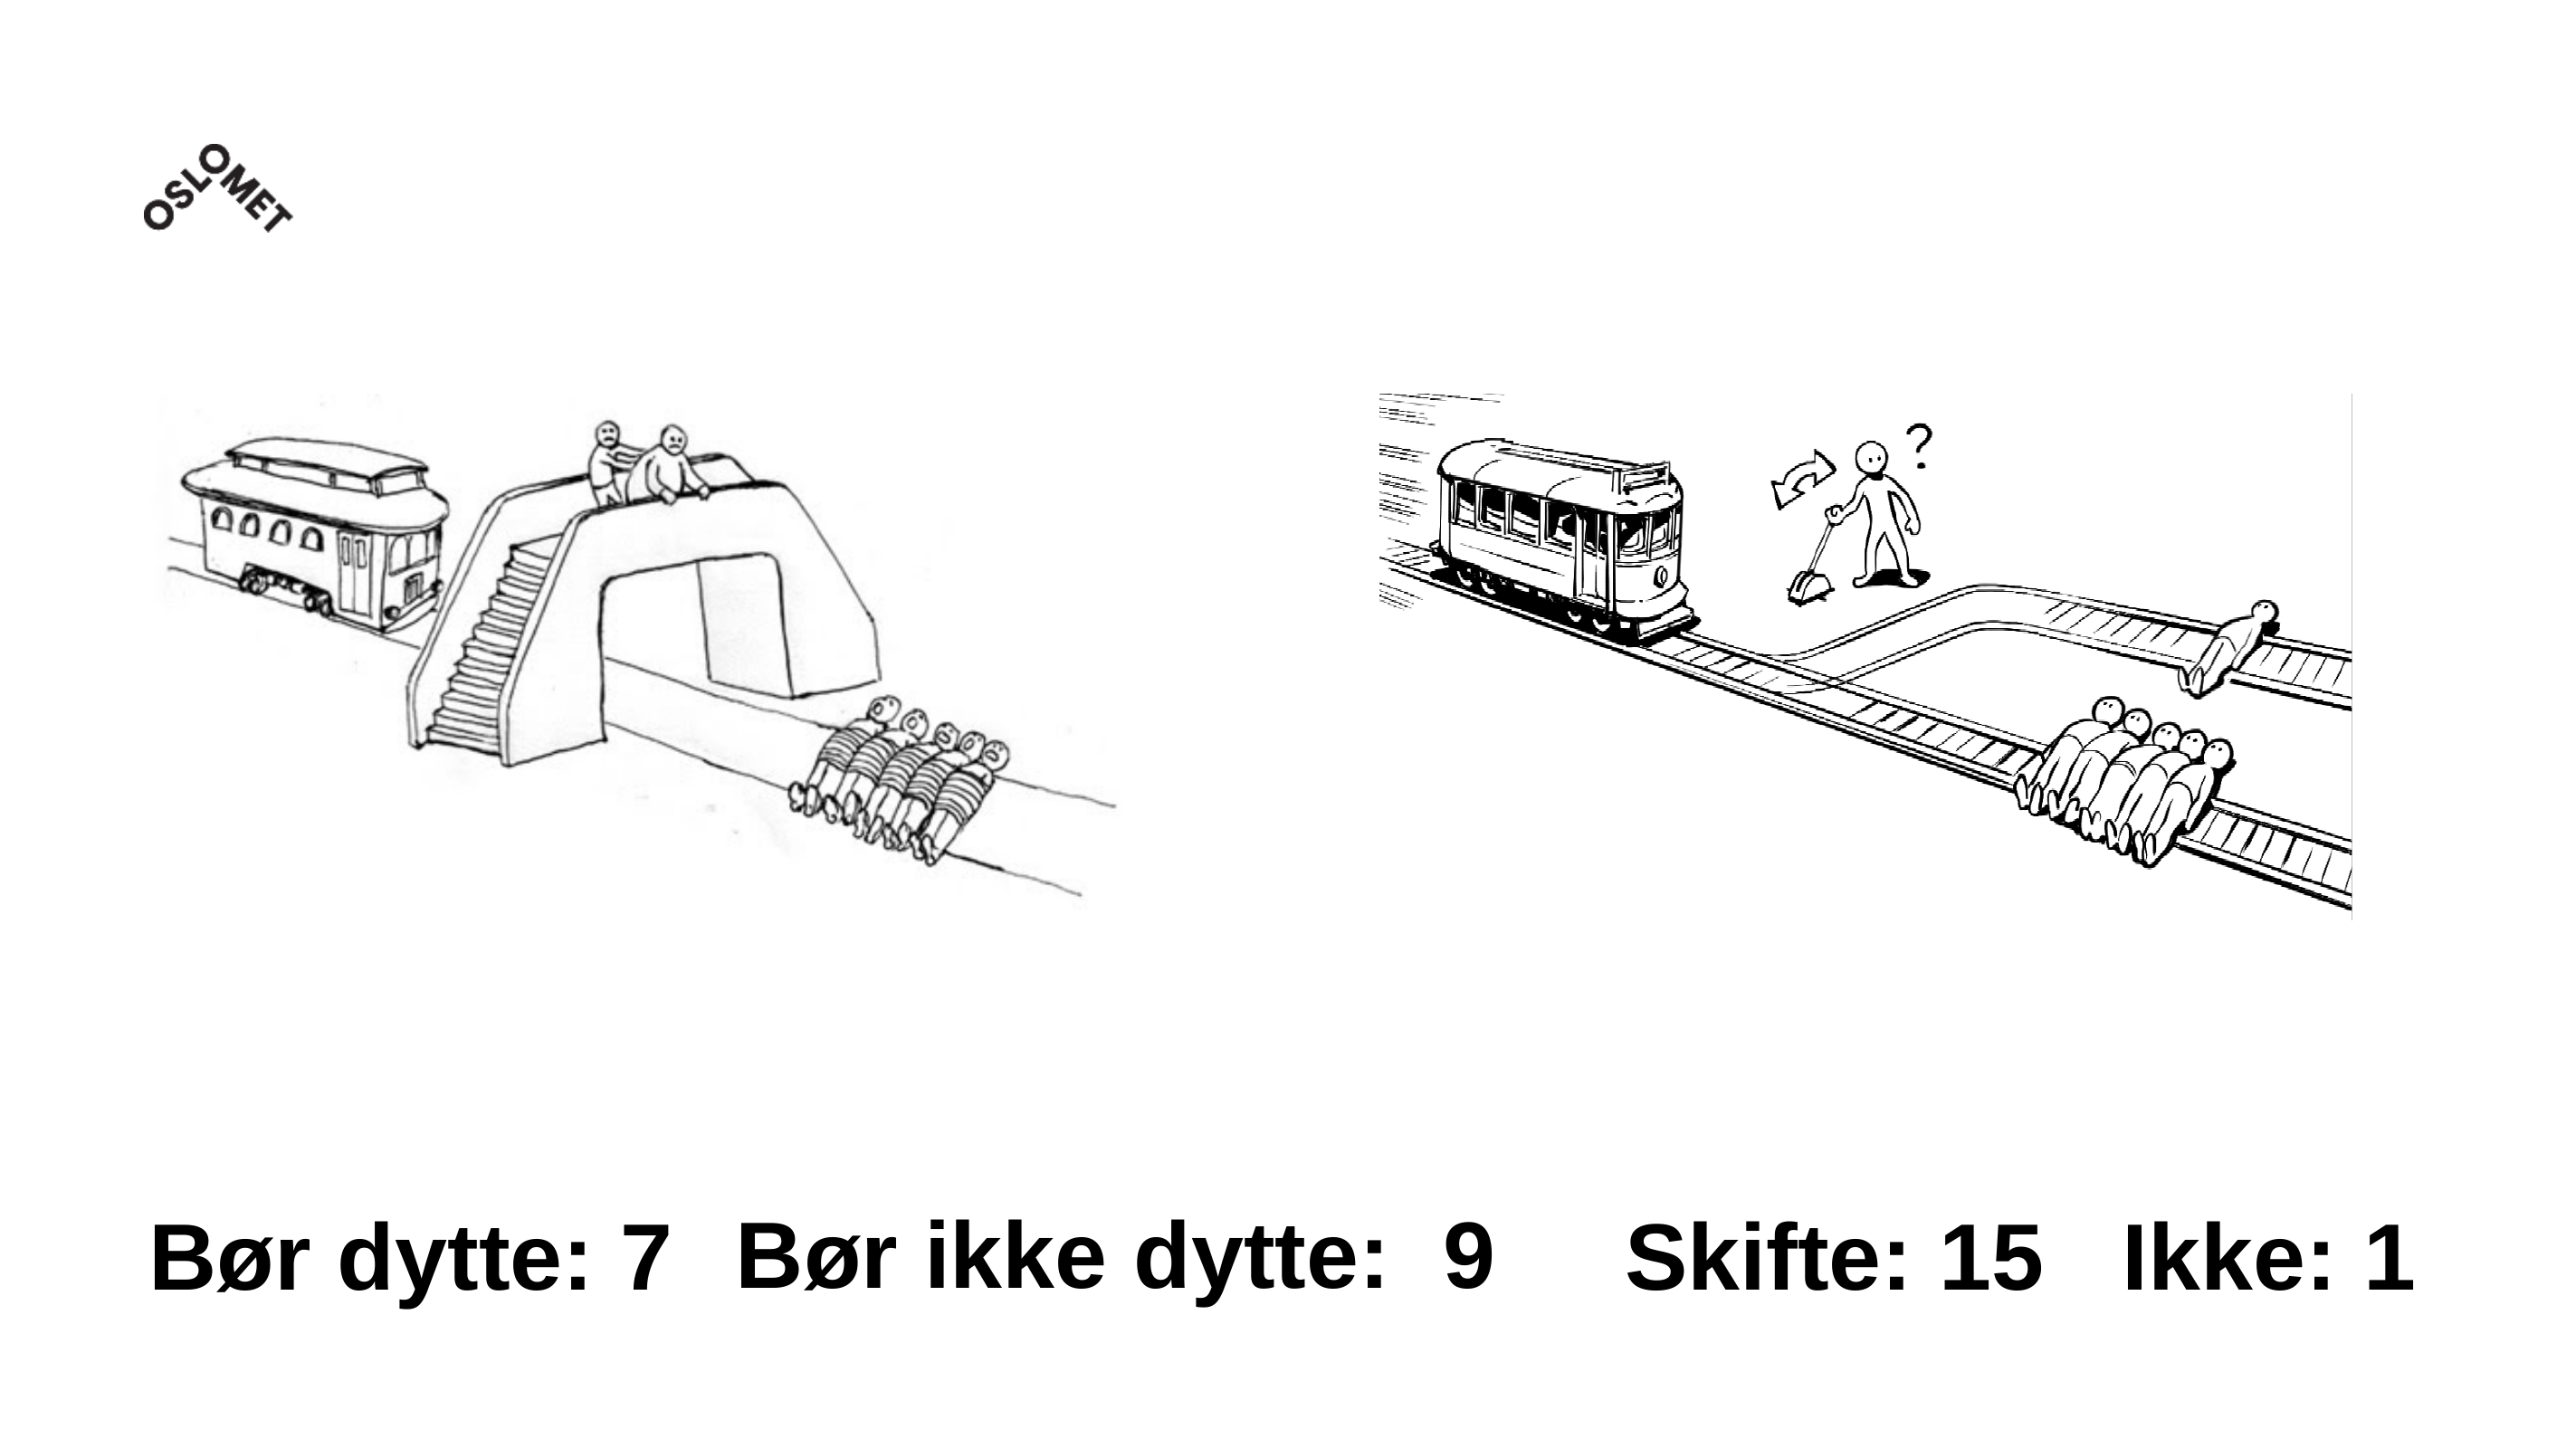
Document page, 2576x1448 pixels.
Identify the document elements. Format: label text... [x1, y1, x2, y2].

text_box Bør dytte: 7 [148, 1145, 736, 1311]
picture [144, 144, 293, 233]
text_box Bør ikke dytte: 9 [735, 1143, 1538, 1310]
picture [1379, 394, 2352, 920]
text_box Skifte: 15 Ikke: 1 [1625, 1145, 2427, 1311]
picture [148, 394, 1140, 920]
